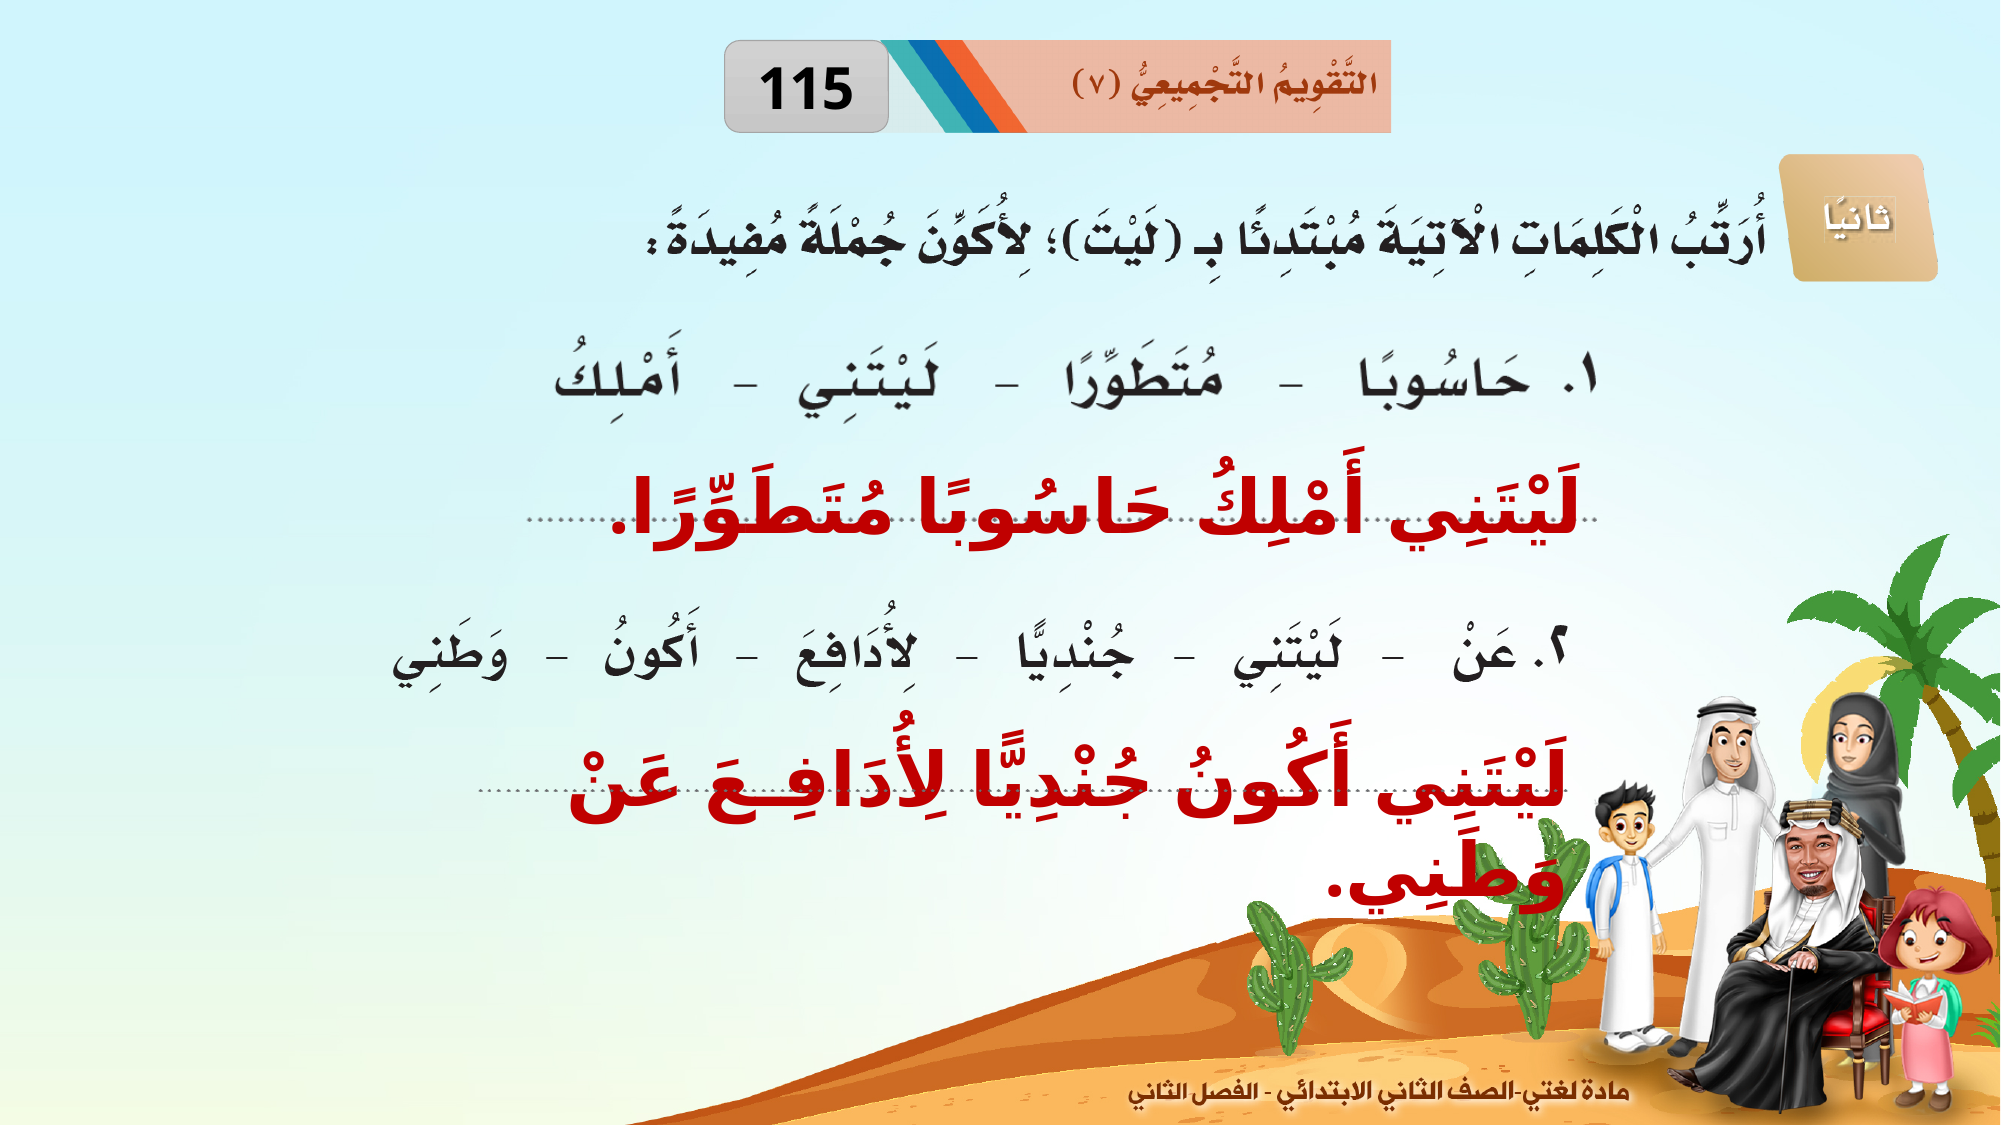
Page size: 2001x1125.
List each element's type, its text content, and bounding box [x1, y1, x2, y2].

picture [0, 0, 2001, 1125]
text_box لَيْتَنِي أَمْلِكُ حَاسُوبًا مُتَطَوِّرًا. [524, 522, 1597, 556]
text_box 115 [724, 39, 874, 133]
text_box لَيْتَنِي أَكُونُ جُنْدِيًّا لِأُدَافِـعَ عَنْ وَطَنِي. [474, 724, 1585, 919]
